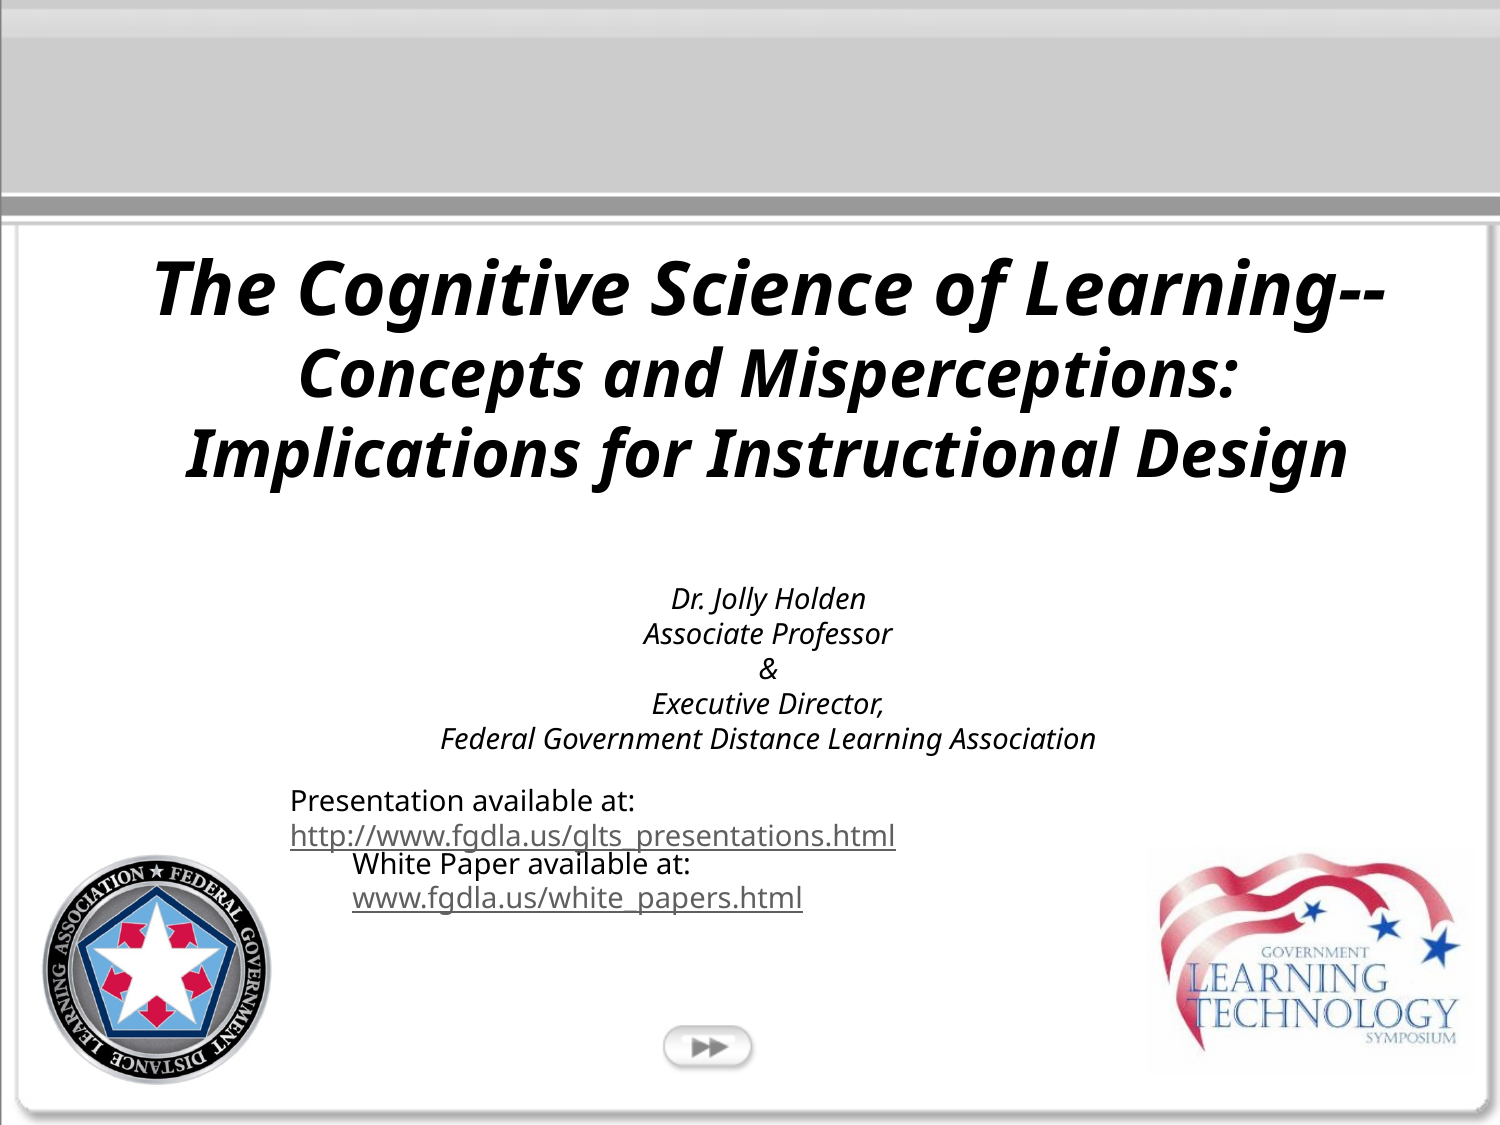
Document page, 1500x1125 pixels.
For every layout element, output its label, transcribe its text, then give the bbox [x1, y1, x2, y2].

text_box Presentation available at: http://www.fgdla.us/glts_presentations.html [274, 774, 1263, 865]
text_box White Paper available at: www.fgdla.us/white_papers.html [337, 837, 1163, 927]
text_box The Cognitive Science of Learning--Concepts and Misperceptions: Implications for Instructional Design Dr. Jolly Holden Associate Professor & Executive Director, Federal Government Distance Learning Association [87, 275, 1450, 763]
picture [0, 0, 1500, 1125]
